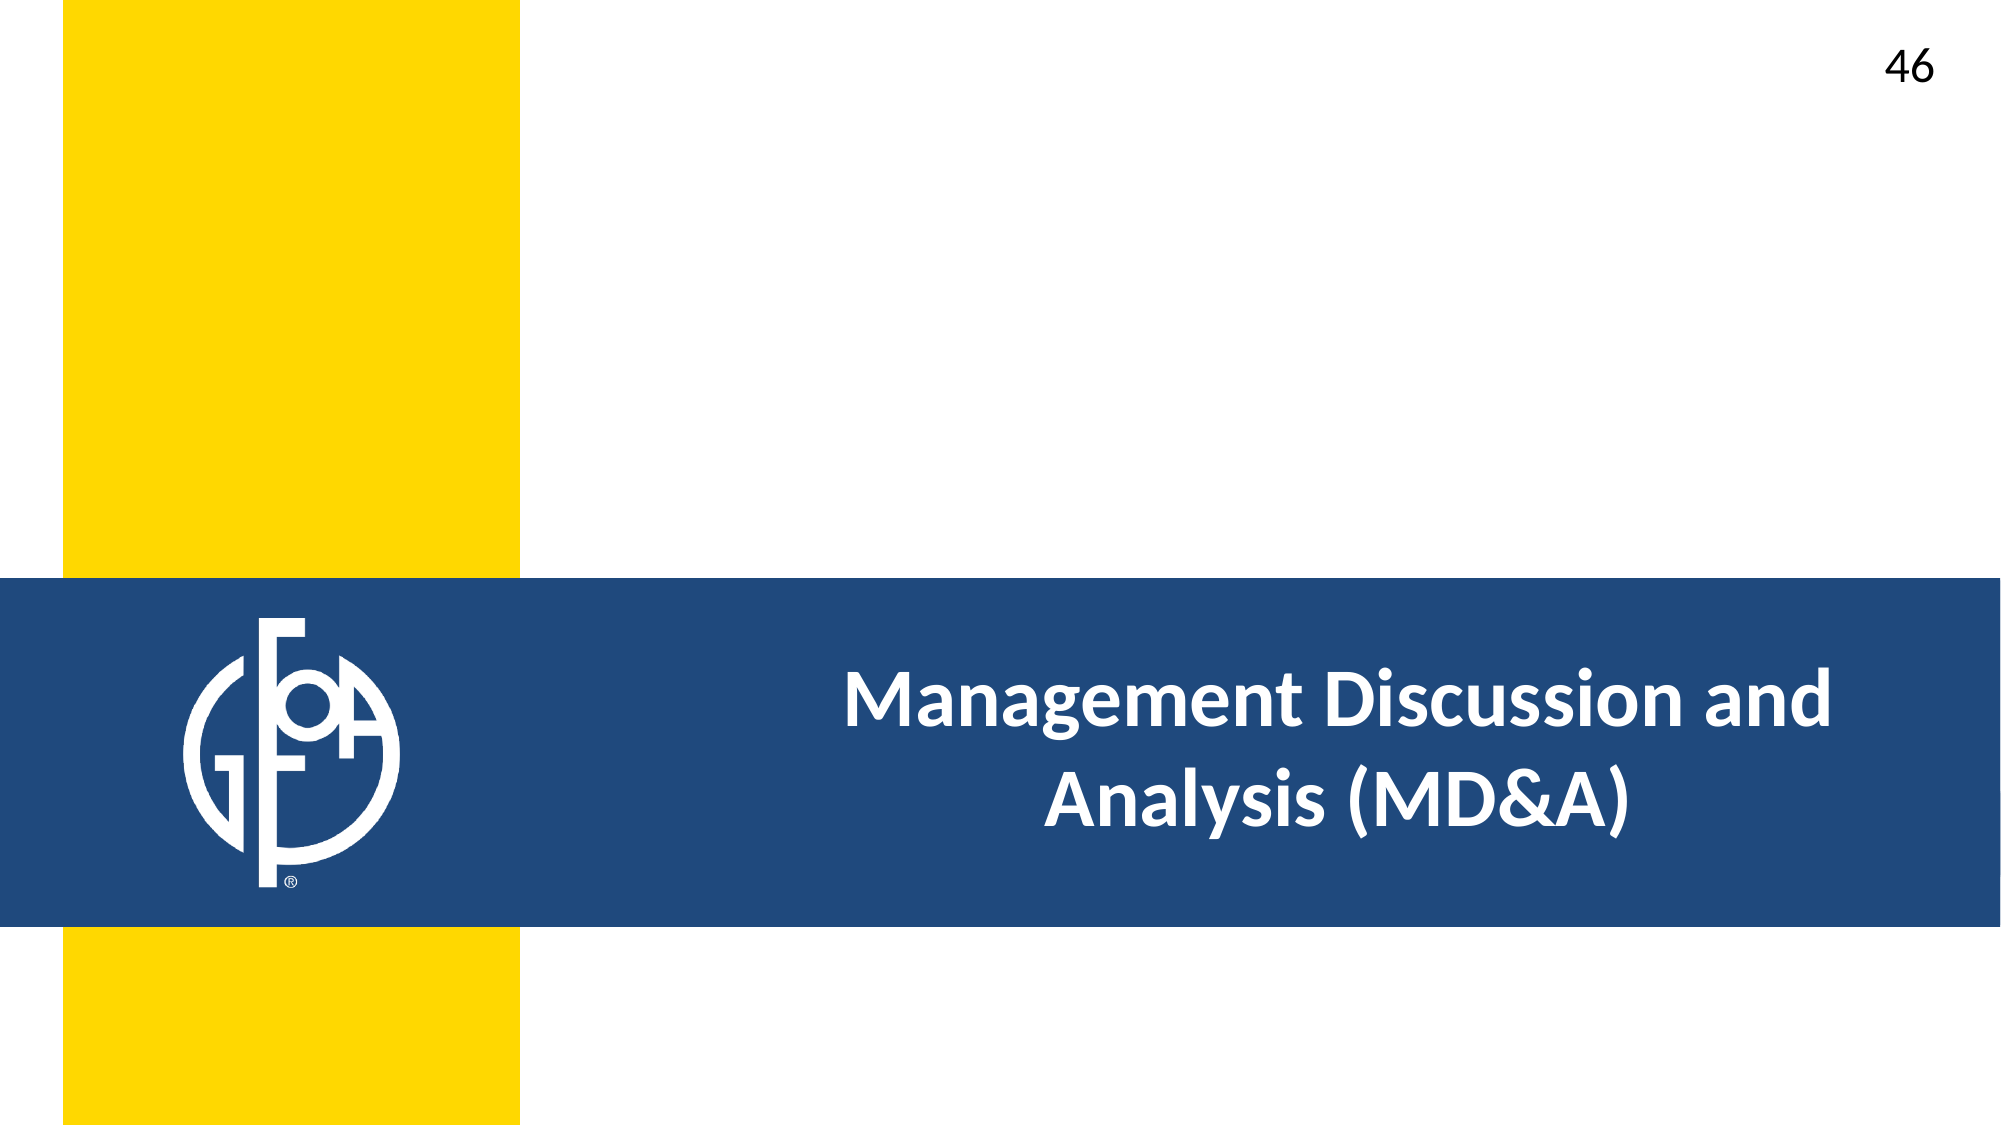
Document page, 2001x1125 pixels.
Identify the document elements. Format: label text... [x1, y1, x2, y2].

title Management Discussion and Analysis (MD&A) [711, 625, 1967, 861]
text_box 46 [1850, 24, 1950, 85]
